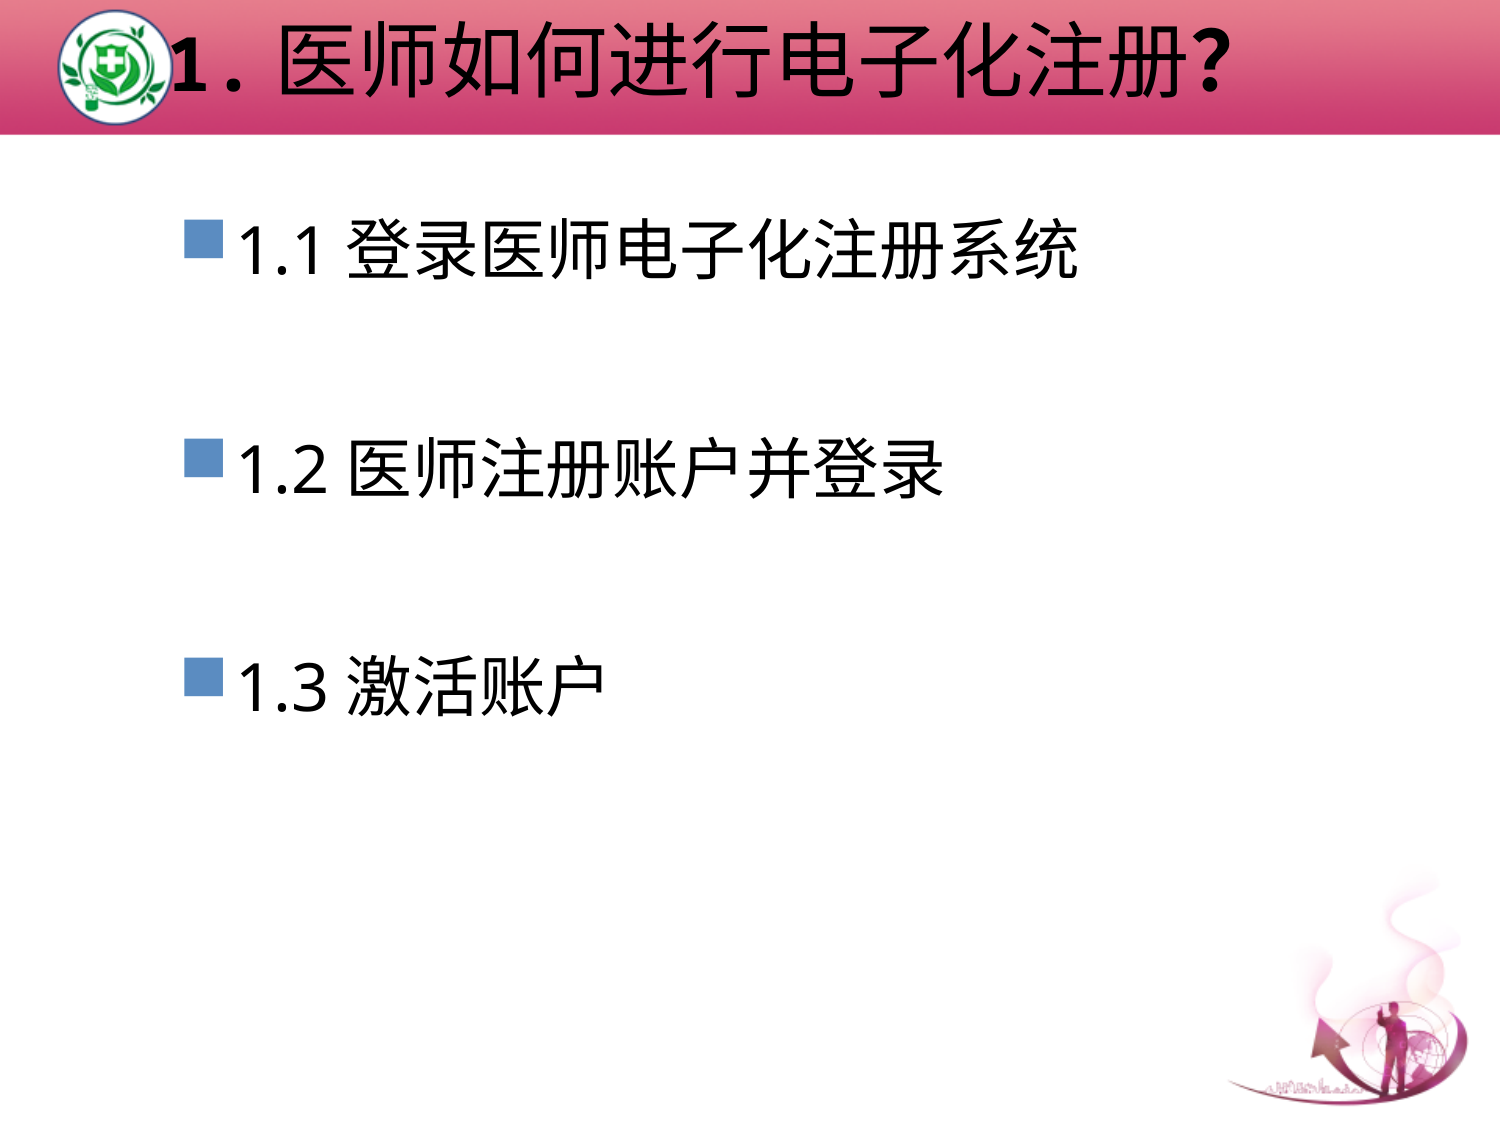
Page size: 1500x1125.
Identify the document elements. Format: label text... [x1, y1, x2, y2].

picture [0, 0, 1500, 1125]
title 1.医师如何进行电子化注册？ [46, 23, 1394, 183]
list 1.1登录医师电子化注册系统 1.2医师注册账户并登录 1.3激活账户 [163, 184, 1347, 1036]
